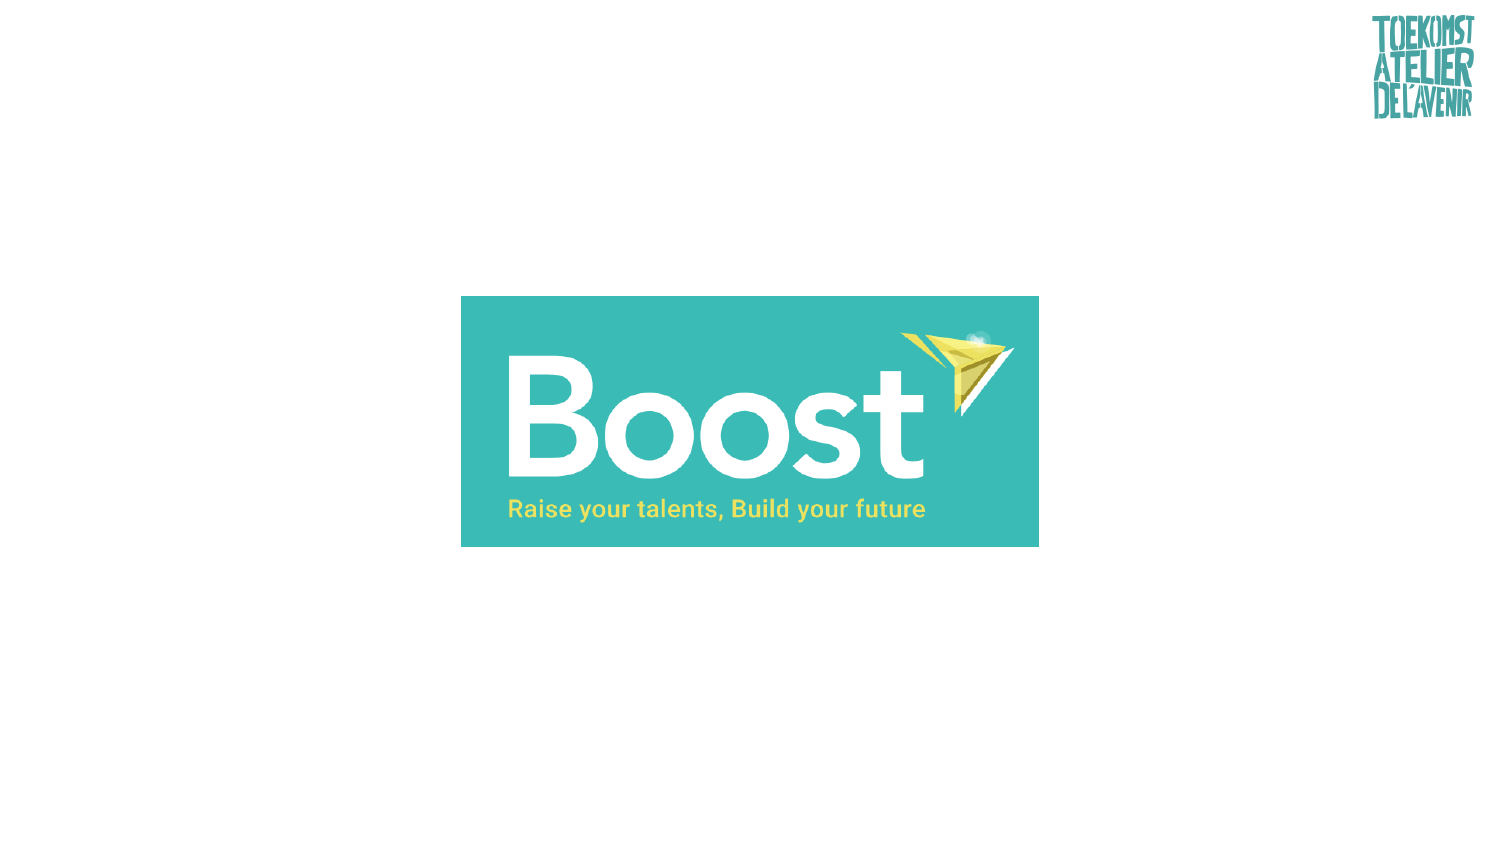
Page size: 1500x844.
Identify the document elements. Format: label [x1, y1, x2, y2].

picture [461, 296, 1039, 548]
picture [1369, 11, 1478, 124]
